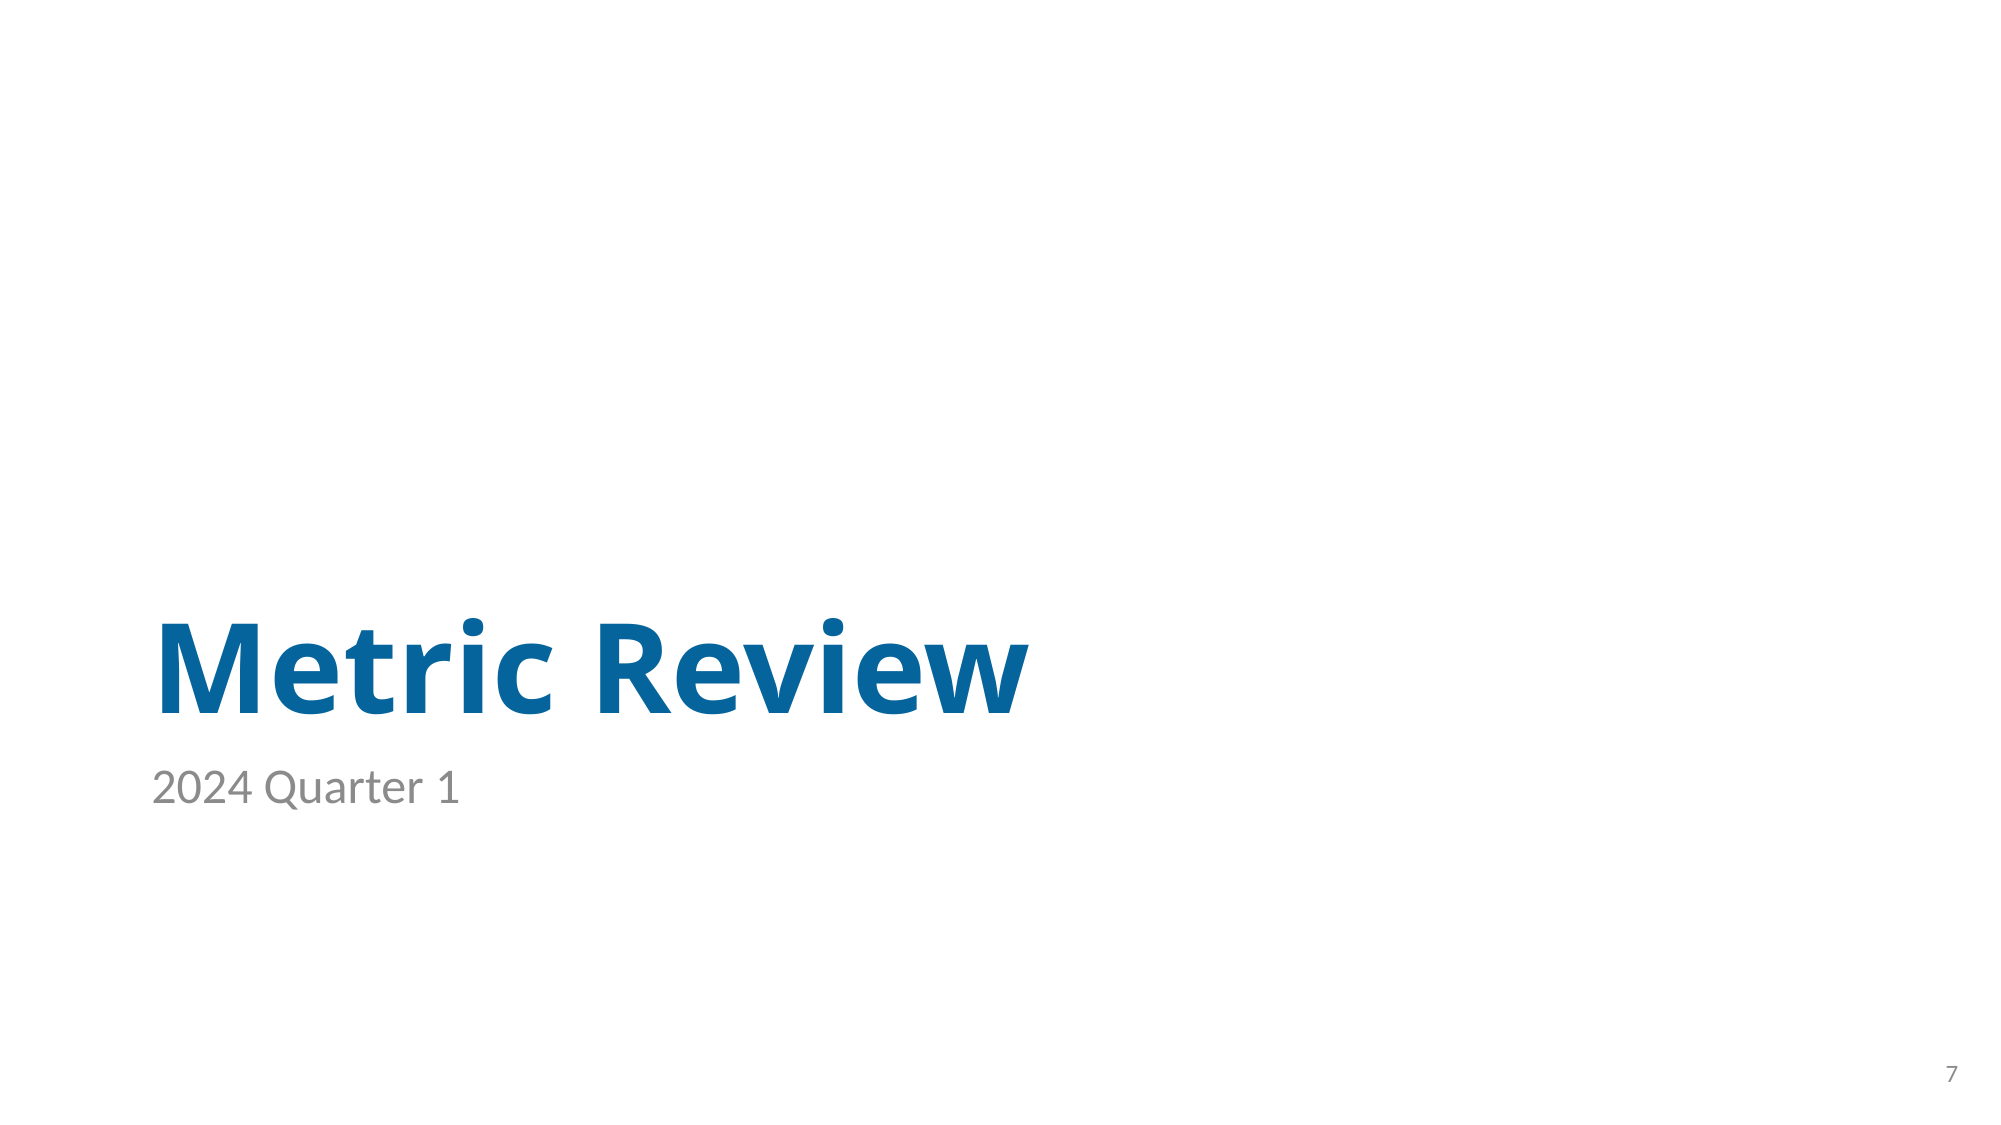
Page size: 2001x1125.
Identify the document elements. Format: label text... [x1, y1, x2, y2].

list 2024 Quarter 1 [136, 752, 1862, 999]
title Metric Review [136, 280, 1862, 749]
slide_number 7 [1412, 1042, 1974, 1103]
